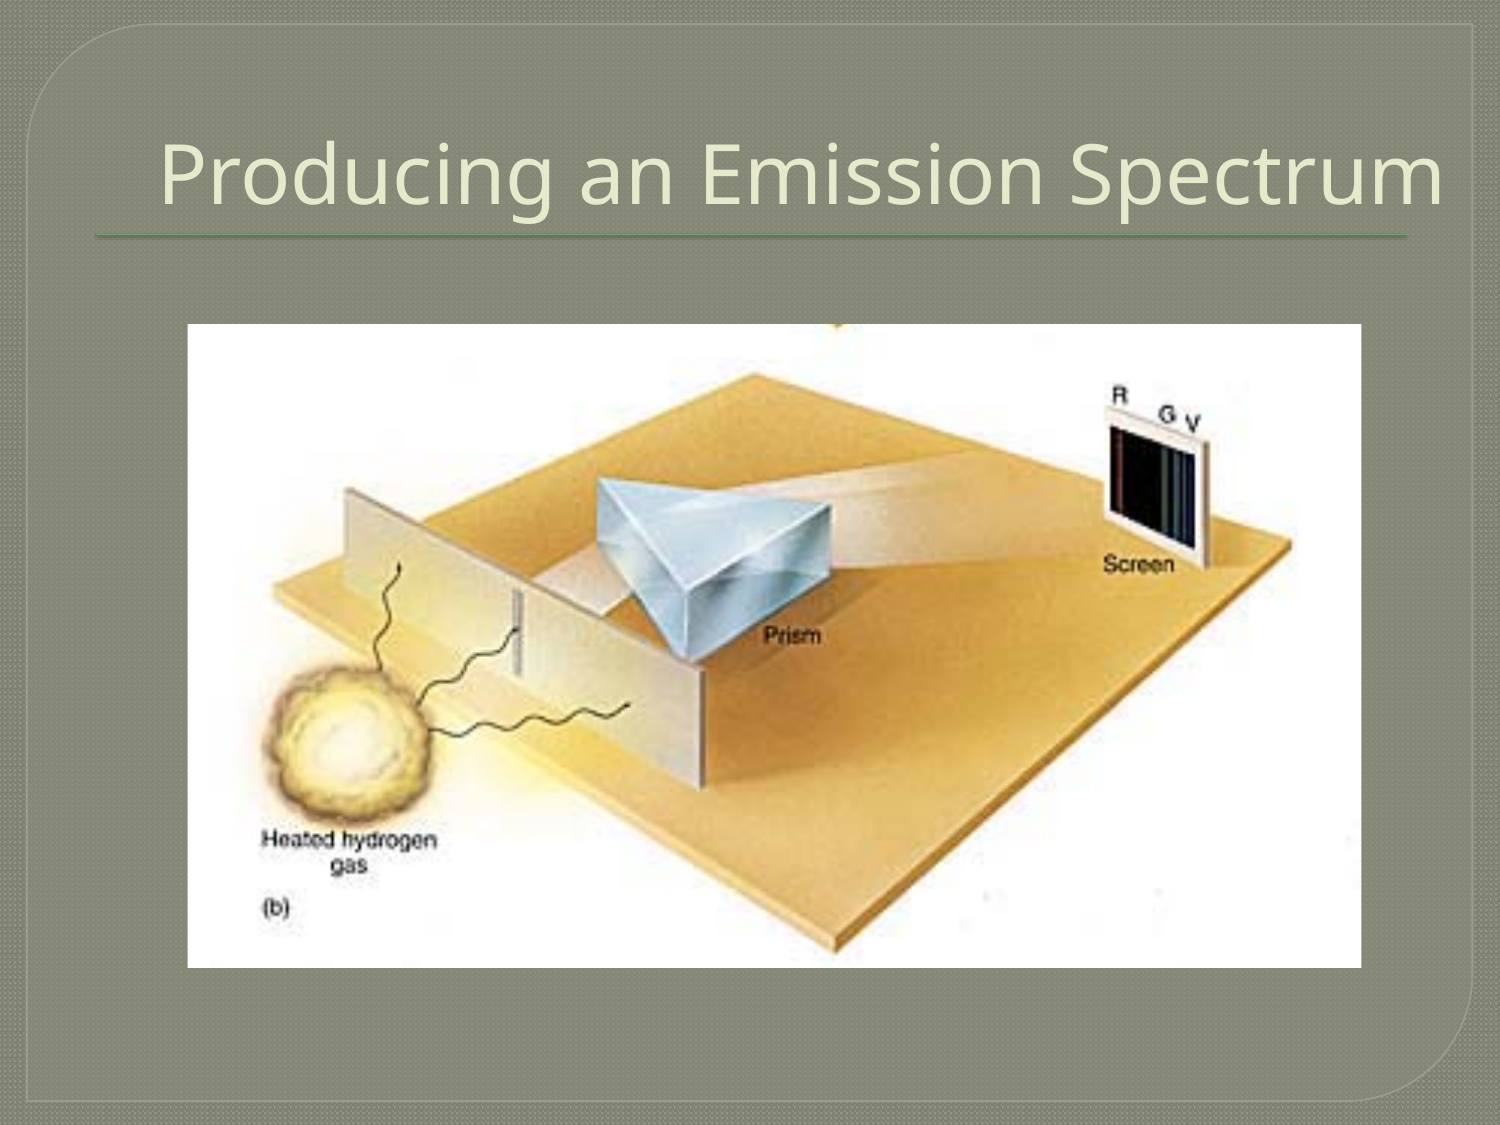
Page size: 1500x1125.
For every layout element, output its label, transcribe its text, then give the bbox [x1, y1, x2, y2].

picture [187, 324, 1362, 968]
title Producing an Emission Spectrum [75, 41, 1463, 230]
